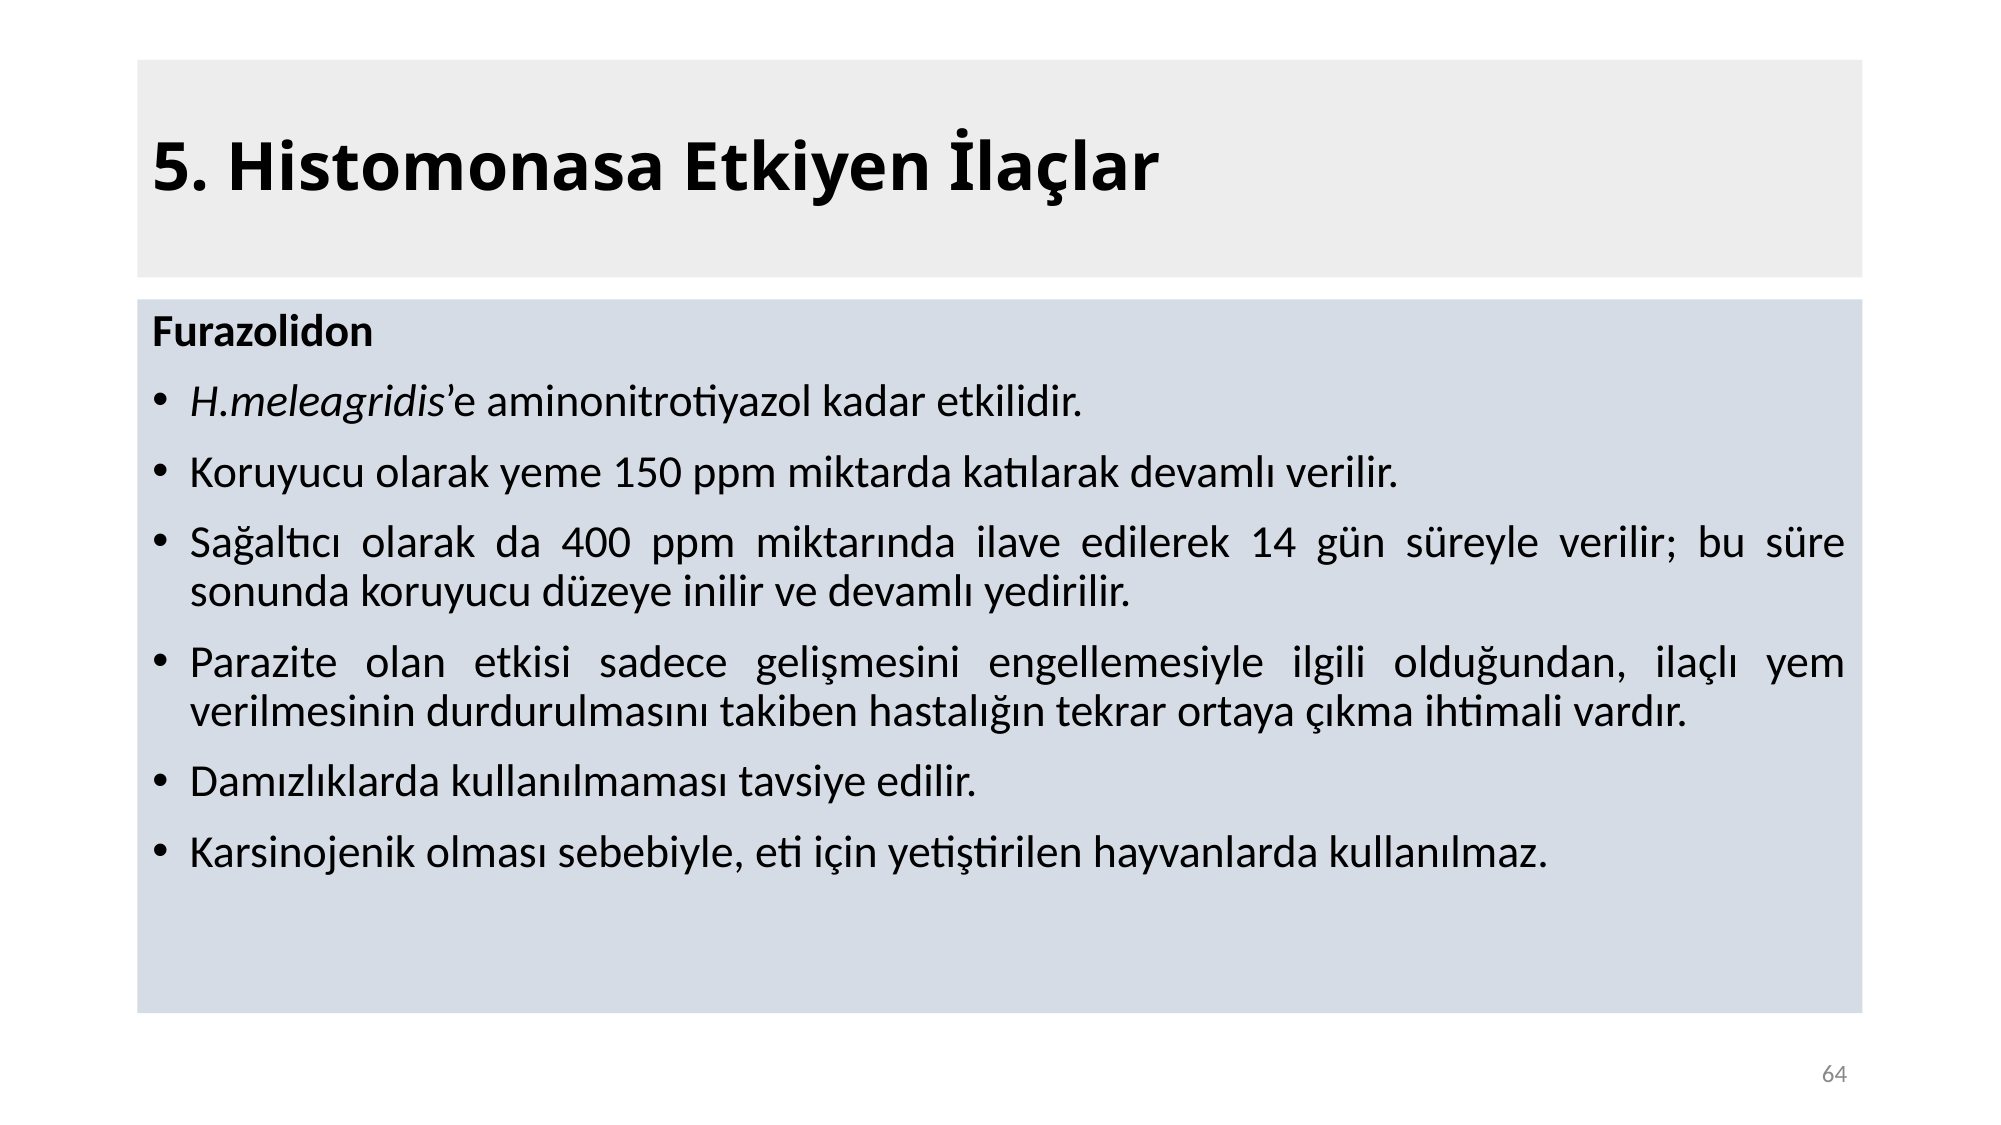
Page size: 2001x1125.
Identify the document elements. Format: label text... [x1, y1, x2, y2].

slide_number 64 [1412, 1042, 1863, 1103]
title 5. Histomonasa Etkiyen İlaçlar [137, 59, 1863, 278]
list Furazolidon H.meleagridis’e aminonitrotiyazol kadar etkilidir. Koruyucu olarak yeme 150 ppm miktarda katılarak devamlı verilir. Sağaltıcı olarak da 400 ppm miktarında ilave edilerek 14 gün süreyle verilir; bu süre sonunda koruyucu düzeye inilir ve devamlı yedirilir. Parazite olan etkisi sadece gelişmesini engellemesiyle ilgili olduğundan, ilaçlı yem verilmesinin durdurulmasını takiben hastalığın tekrar ortaya çıkma ihtimali vardır. Damızlıklarda kullanılmaması tavsiye edilir. Karsinojenik olması sebebiyle, eti için yetiştirilen hayvanlarda kullanılmaz. [137, 299, 1863, 1014]
